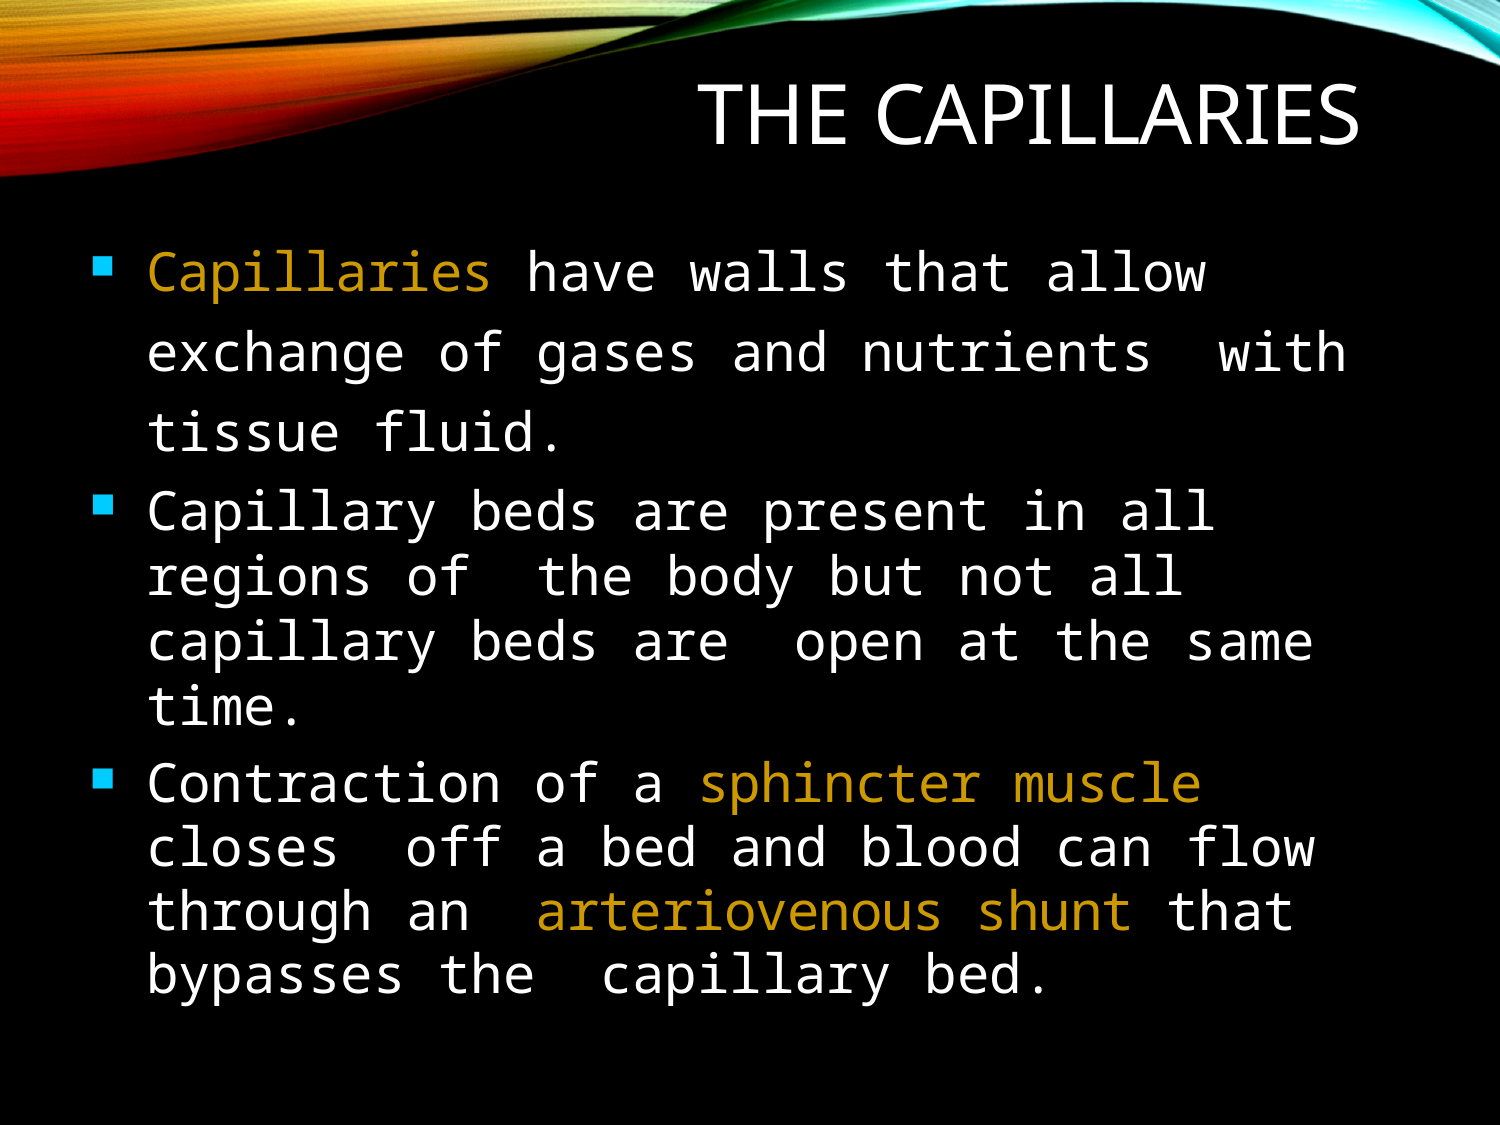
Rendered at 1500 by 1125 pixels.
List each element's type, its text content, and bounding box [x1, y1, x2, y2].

picture [0, 0, 1500, 178]
title The Capillaries [386, 15, 1363, 206]
text_box Capillaries have walls that allow exchange of gases and nutrients with tissue fluid. Capillary beds are present in all regions of the body but not all capillary beds are open at the same time. Contraction of a sphincter muscle closes off a bed and blood can flow through an arteriovenous shunt that bypasses the capillary bed. [73, 215, 1416, 1007]
